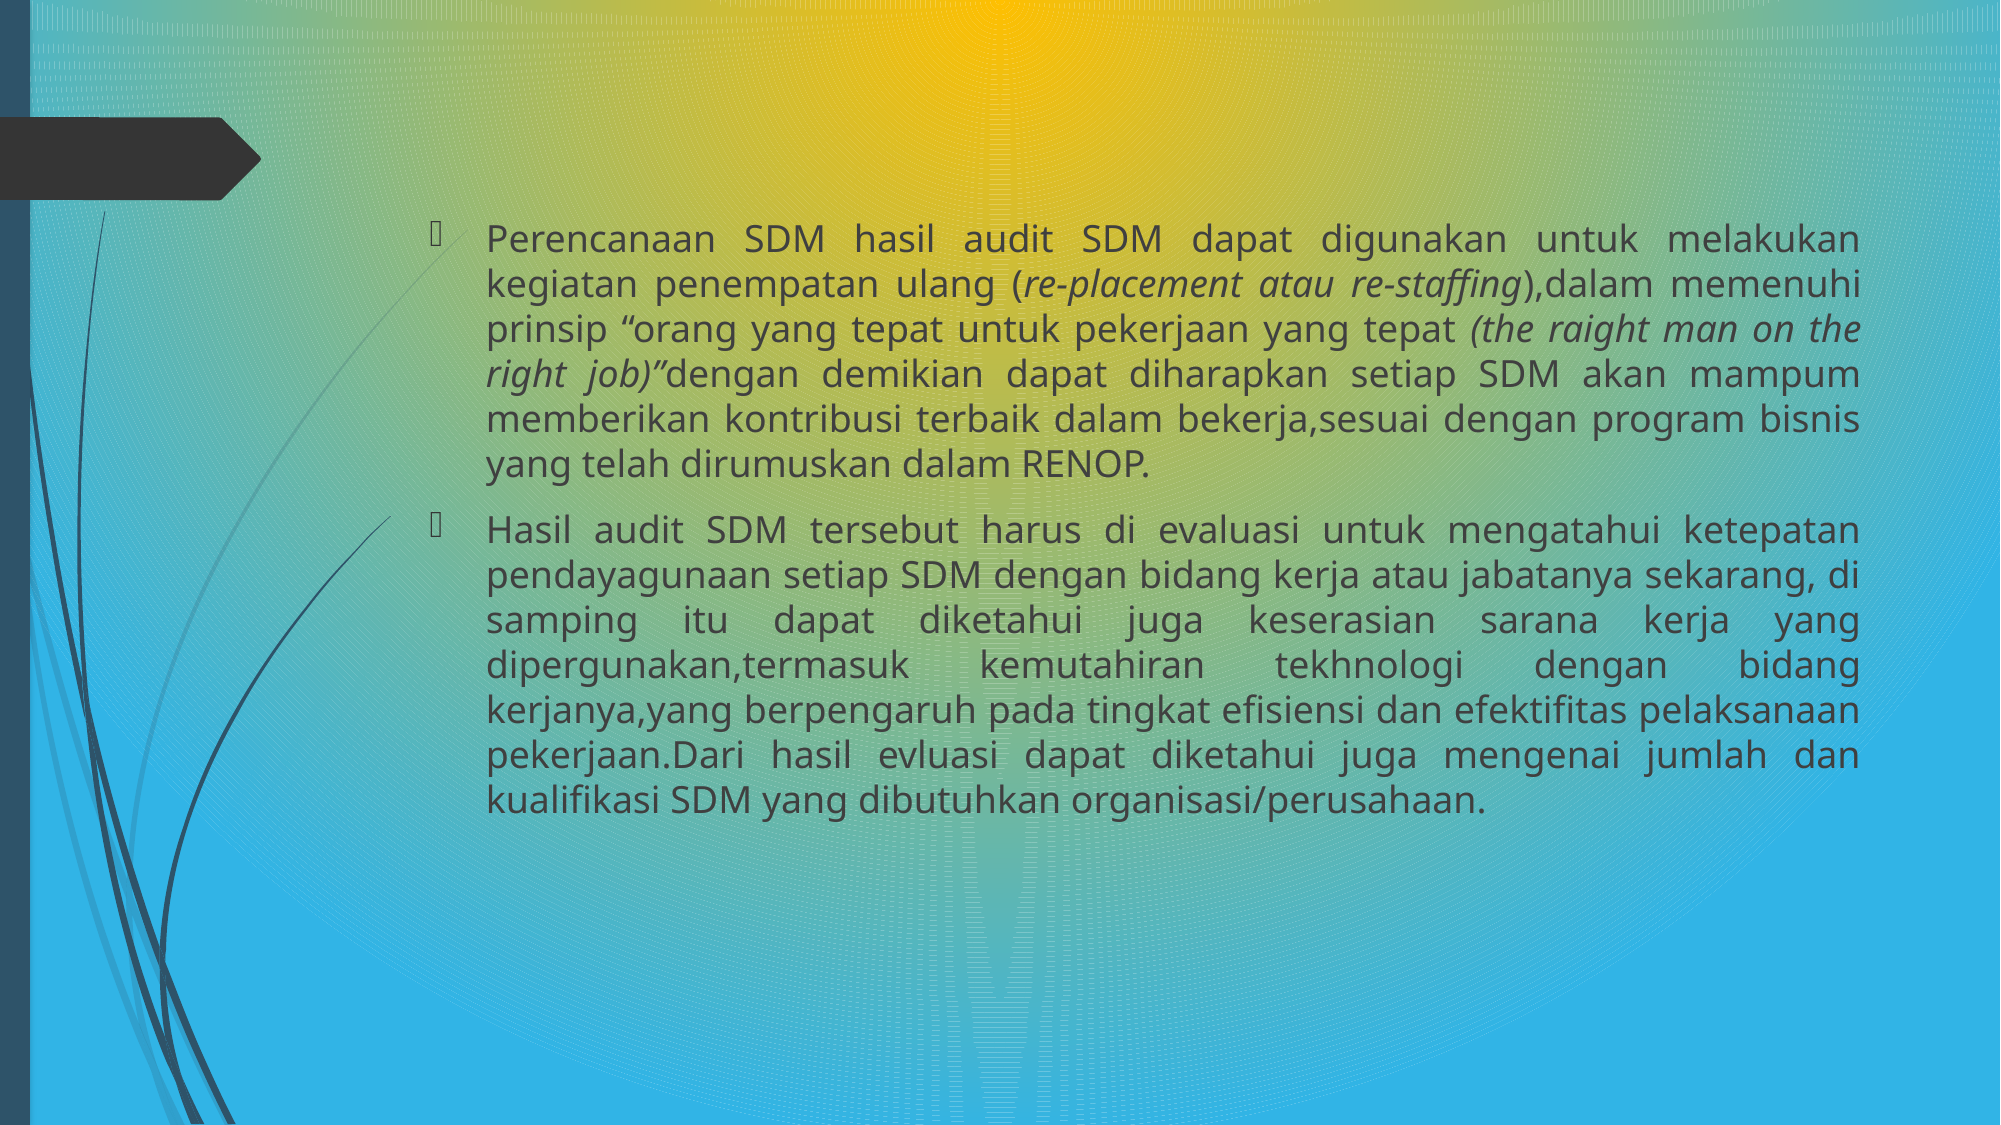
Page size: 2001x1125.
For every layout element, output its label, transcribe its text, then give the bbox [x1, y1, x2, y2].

list Perencanaan SDM hasil audit SDM dapat digunakan untuk melakukan kegiatan penempatan ulang (re-placement atau re-staffing),dalam memenuhi prinsip “orang yang tepat untuk pekerjaan yang tepat (the raight man on the right job)”dengan demikian dapat diharapkan setiap SDM akan mampum memberikan kontribusi terbaik dalam bekerja,sesuai dengan program bisnis yang telah dirumuskan dalam RENOP. Hasil audit SDM tersebut harus di evaluasi untuk mengatahui ketepatan pendayagunaan setiap SDM dengan bidang kerja atau jabatanya sekarang, di samping itu dapat diketahui juga keserasian sarana kerja yang dipergunakan,termasuk kemutahiran tekhnologi dengan bidang kerjanya,yang berpengaruh pada tingkat efisiensi dan efektifitas pelaksanaan pekerjaan.Dari hasil evluasi dapat diketahui juga mengenai jumlah dan kualifikasi SDM yang dibutuhkan organisasi/perusahaan. [414, 207, 1877, 918]
